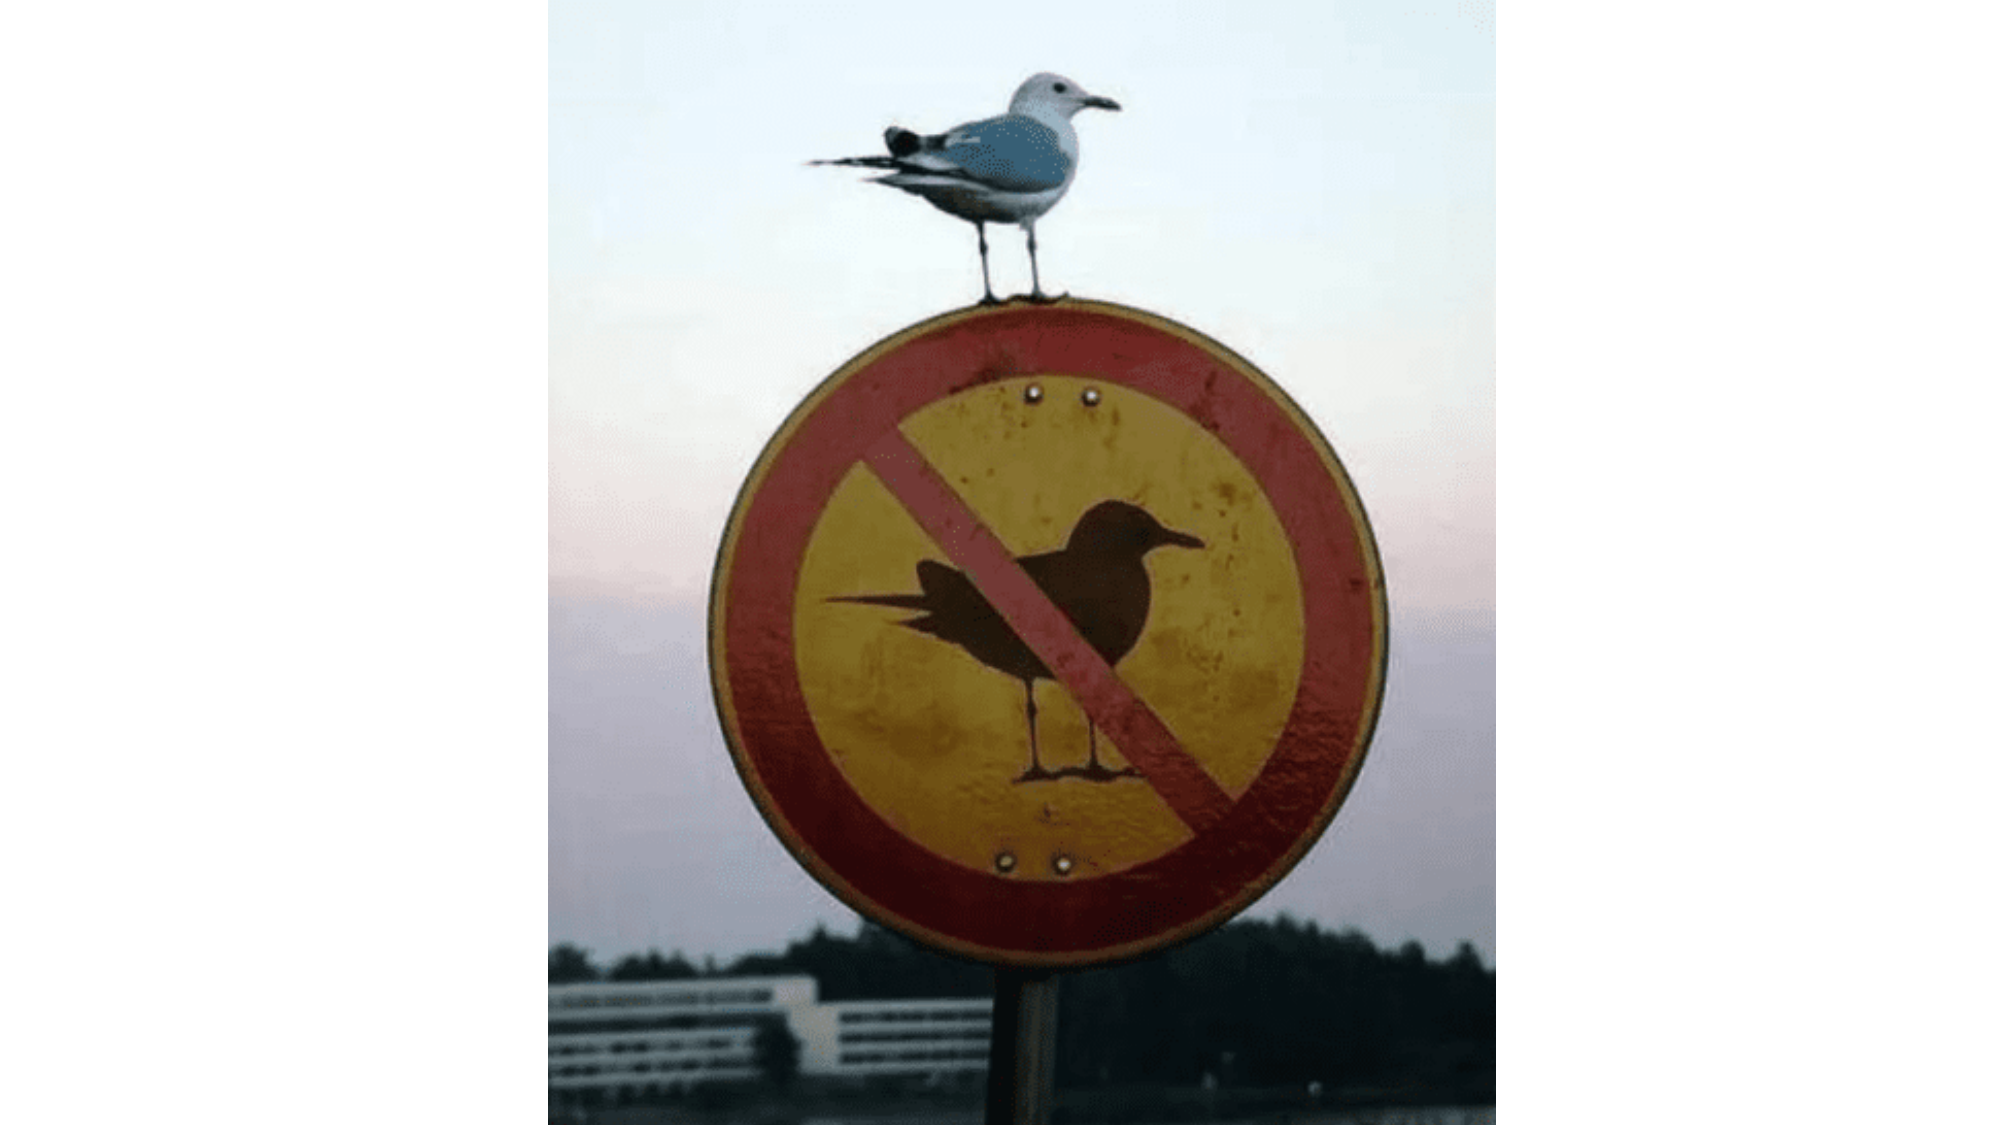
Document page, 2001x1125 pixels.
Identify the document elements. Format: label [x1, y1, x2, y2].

picture [548, 0, 1496, 1125]
